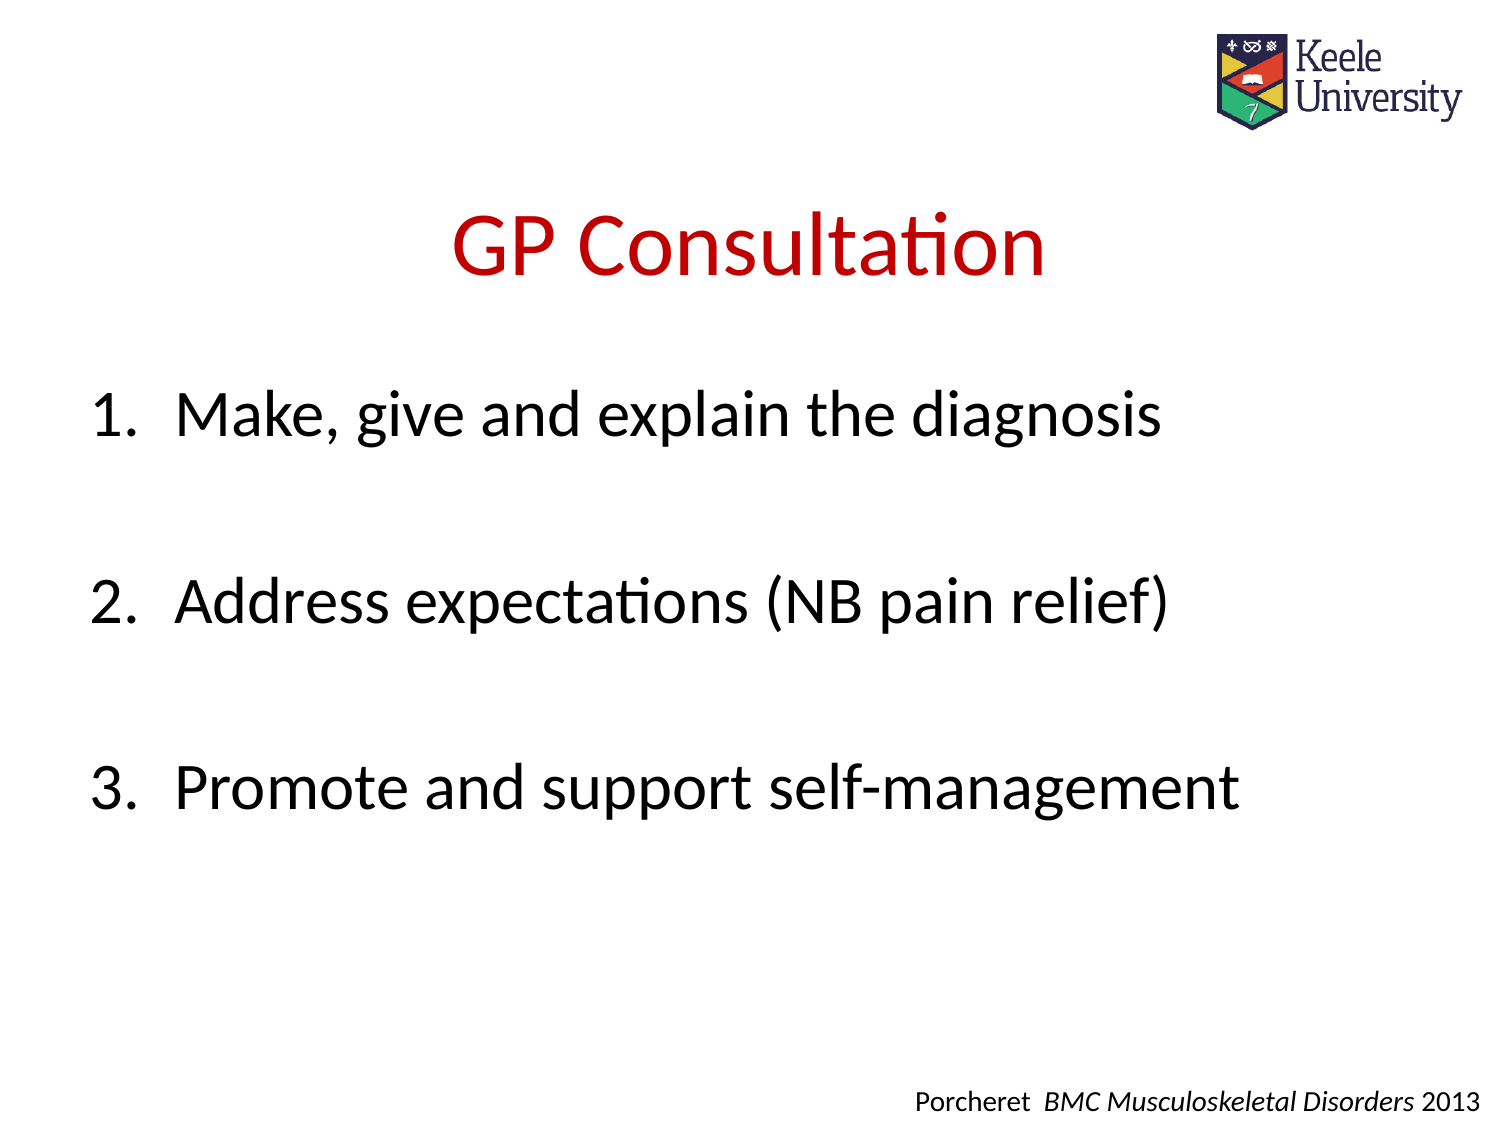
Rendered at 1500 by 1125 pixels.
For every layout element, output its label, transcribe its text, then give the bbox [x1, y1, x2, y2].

title GP Consultation [74, 144, 1426, 333]
text_box Porcheret BMC Musculoskeletal Disorders 2013 [900, 1074, 1496, 1125]
picture [1217, 32, 1472, 132]
list Make, give and explain the diagnosis Address expectations (NB pain relief) Promote and support self-management [74, 362, 1426, 1083]
